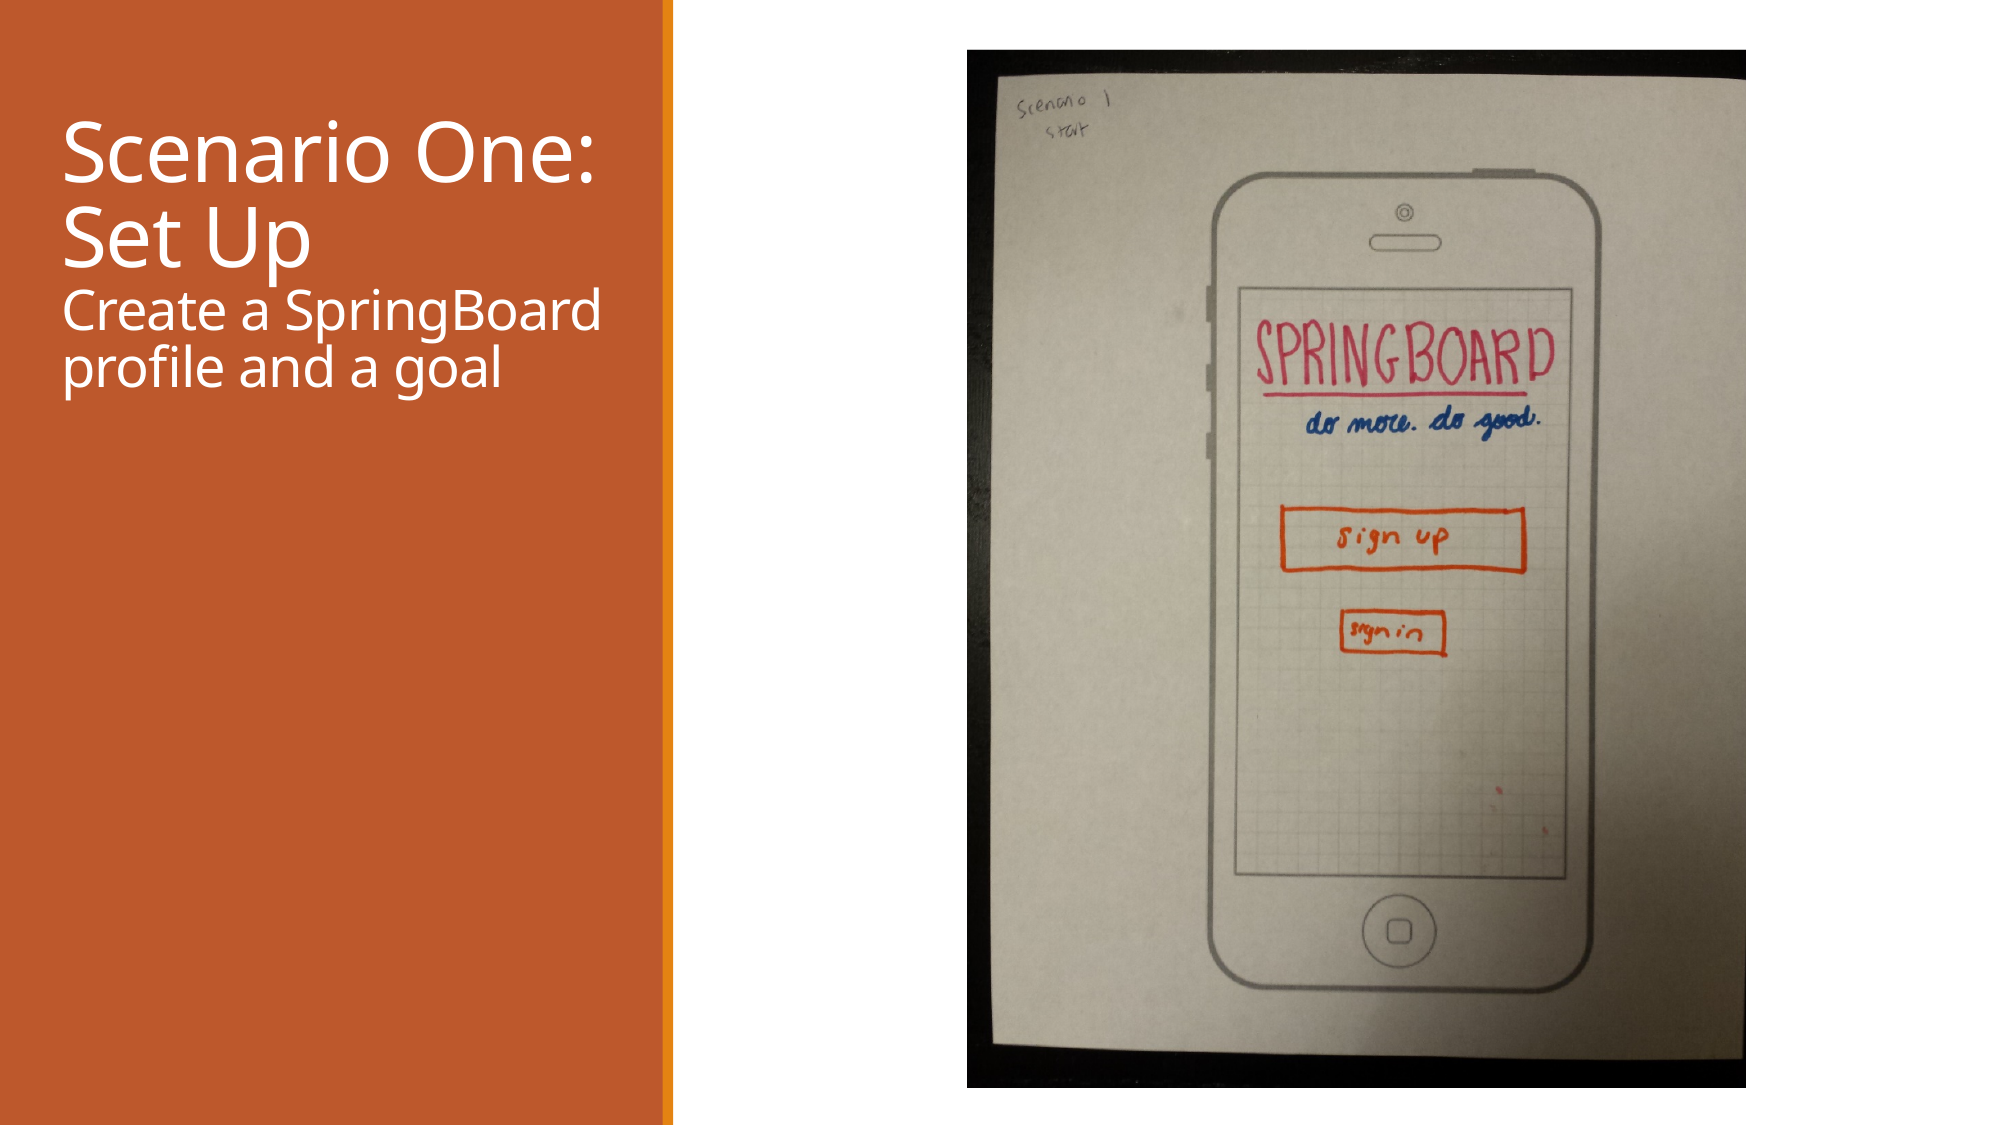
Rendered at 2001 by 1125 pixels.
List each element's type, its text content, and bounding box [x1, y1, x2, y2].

title Scenario One: Set Up Create a SpringBoard profile and a goal [46, 66, 640, 407]
picture [836, 51, 1876, 1087]
